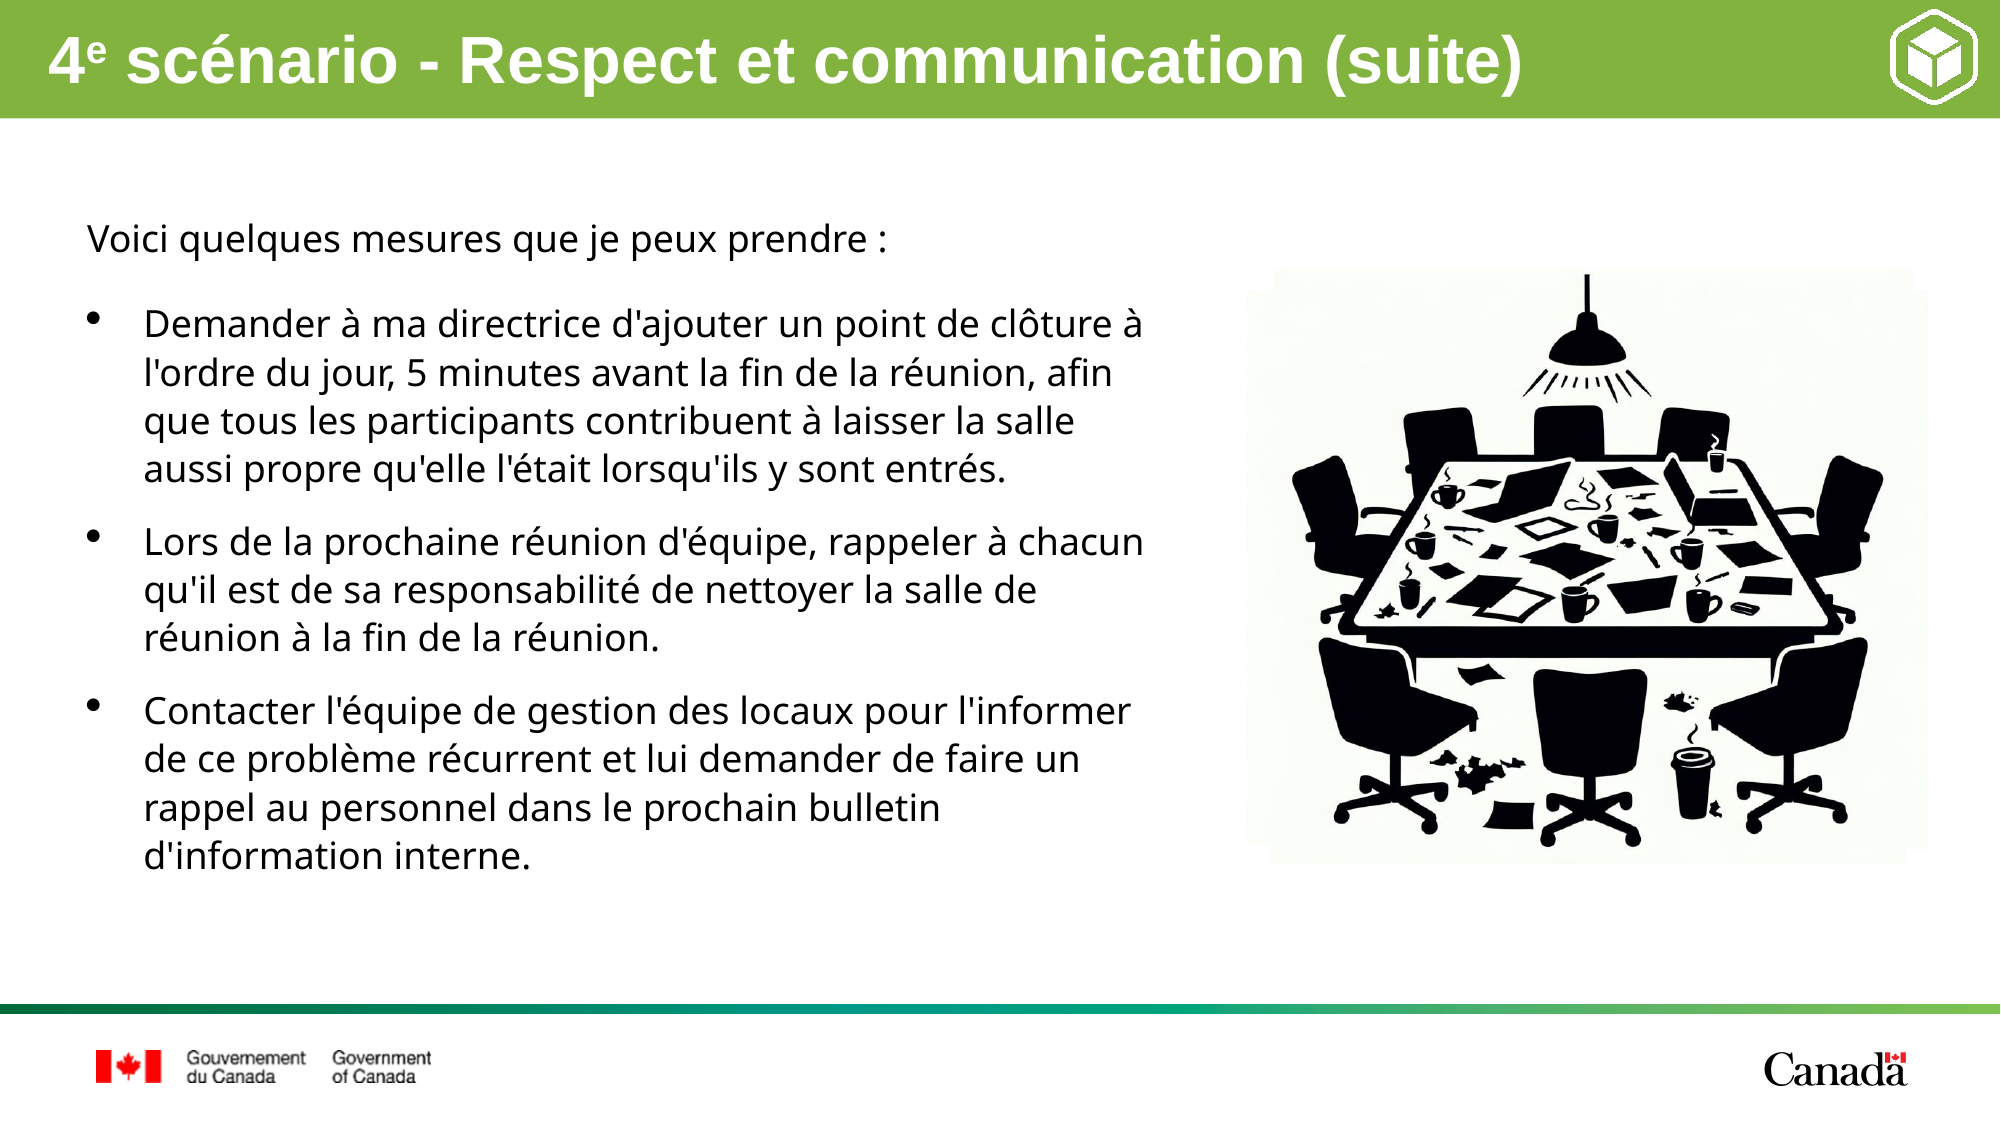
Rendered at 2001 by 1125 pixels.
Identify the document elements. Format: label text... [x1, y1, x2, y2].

picture [1764, 1049, 1911, 1087]
text_box [0, 0, 2000, 119]
picture [96, 1050, 431, 1083]
picture [1890, 9, 1978, 105]
title 4e scénario - Respect et communication (suite) [33, 6, 1866, 105]
picture [0, 1004, 2001, 1014]
text_box Voici quelques mesures que je peux prendre : Demander à ma directrice d'ajouter un point de clôture à l'ordre du jour, 5 minutes avant la fin de la réunion, afin que tous les participants contribuent à laisser la salle aussi propre qu'elle l'était lorsqu'ils y sont entrés. Lors de la prochaine réunion d'équipe, rappeler à chacun qu'il est de sa responsabilité de nettoyer la salle de réunion à la fin de la réunion. Contacter l'équipe de gestion des locaux pour l'informer de ce problème récurrent et lui demander de faire un rappel au personnel dans le prochain bulletin d'information interne. [72, 204, 1180, 942]
picture [1246, 269, 1928, 864]
